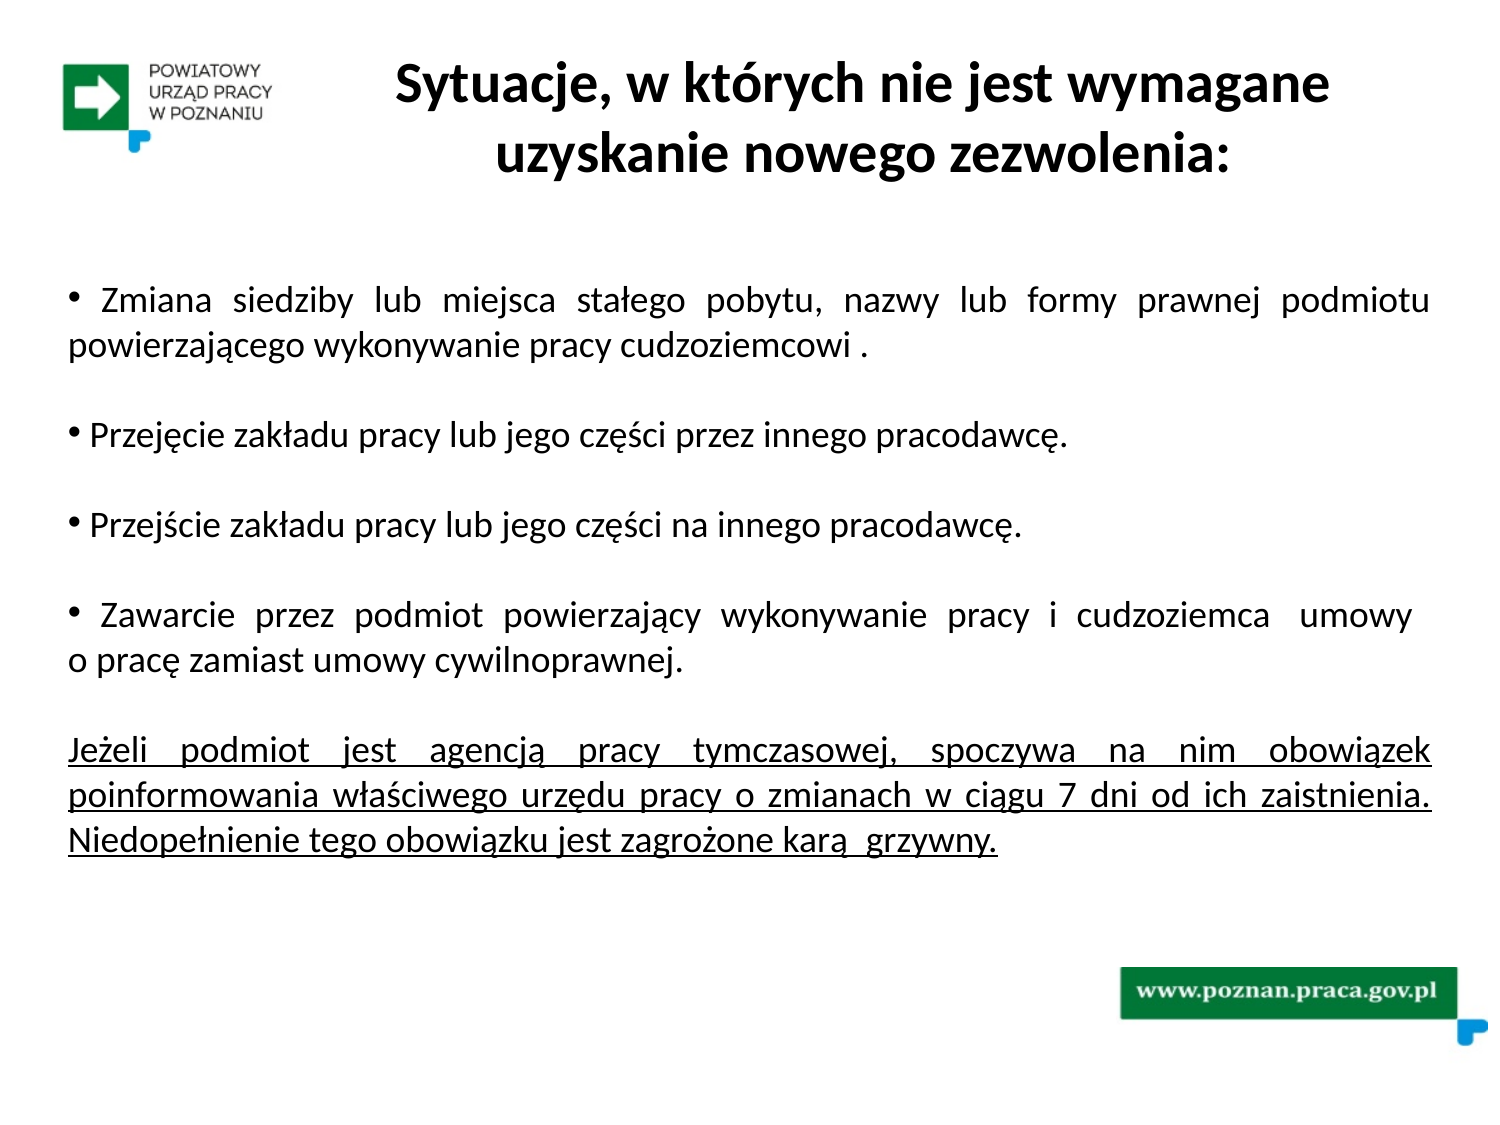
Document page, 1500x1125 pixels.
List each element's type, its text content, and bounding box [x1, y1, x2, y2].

title Sytuacje, w których nie jest wymagane uzyskanie nowego zezwolenia: [301, 90, 1425, 267]
picture [41, 42, 292, 164]
picture [1115, 967, 1488, 1114]
text_box Zmiana siedziby lub miejsca stałego pobytu, nazwy lub formy prawnej podmiotu powierzającego wykonywanie pracy cudzoziemcowi . Przejęcie zakładu pracy lub jego części przez innego pracodawcę. Przejście zakładu pracy lub jego części na innego pracodawcę. Zawarcie przez podmiot powierzający wykonywanie pracy i cudzoziemca umowy o pracę zamiast umowy cywilnoprawnej. Jeżeli podmiot jest agencją pracy tymczasowej, spoczywa na nim obowiązek poinformowania właściwego urzędu pracy o zmianach w ciągu 7 dni od ich zaistnienia. Niedopełnienie tego obowiązku jest zagrożone karą grzywny. [53, 267, 1447, 957]
